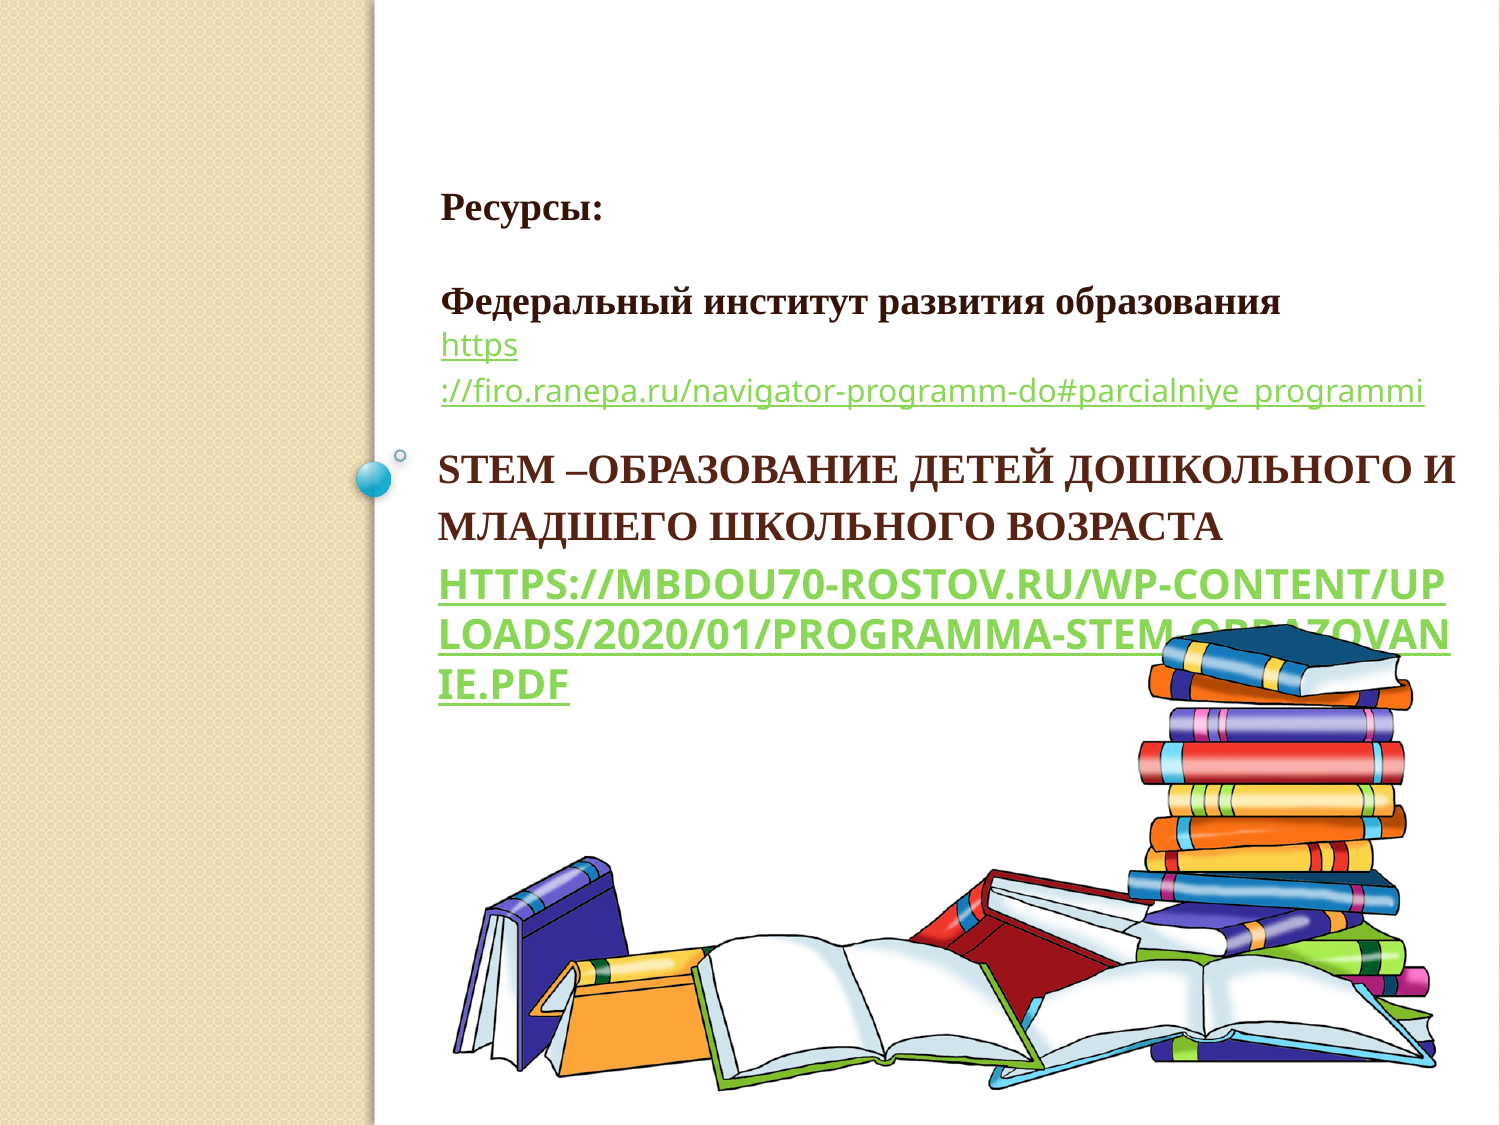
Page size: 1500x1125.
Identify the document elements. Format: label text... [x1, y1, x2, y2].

list Ресурсы: Федеральный институт развития образования https://firo.ranepa.ru/navigator-programm-do#parcialniye_programmi [422, 174, 1473, 423]
title STEM –ОБРАЗОВАНИЕ ДЕТЕЙ ДОШКОЛЬНОГО И МЛАДШЕГО ШКОЛЬНОГО ВОЗРАСТА https://mbdou70-rostov.ru/wp-content/uploads/2020/01/PROGRAMMA-STEM-OBRAZOVANIE.pdf [422, 426, 1473, 802]
picture [442, 621, 1448, 1094]
